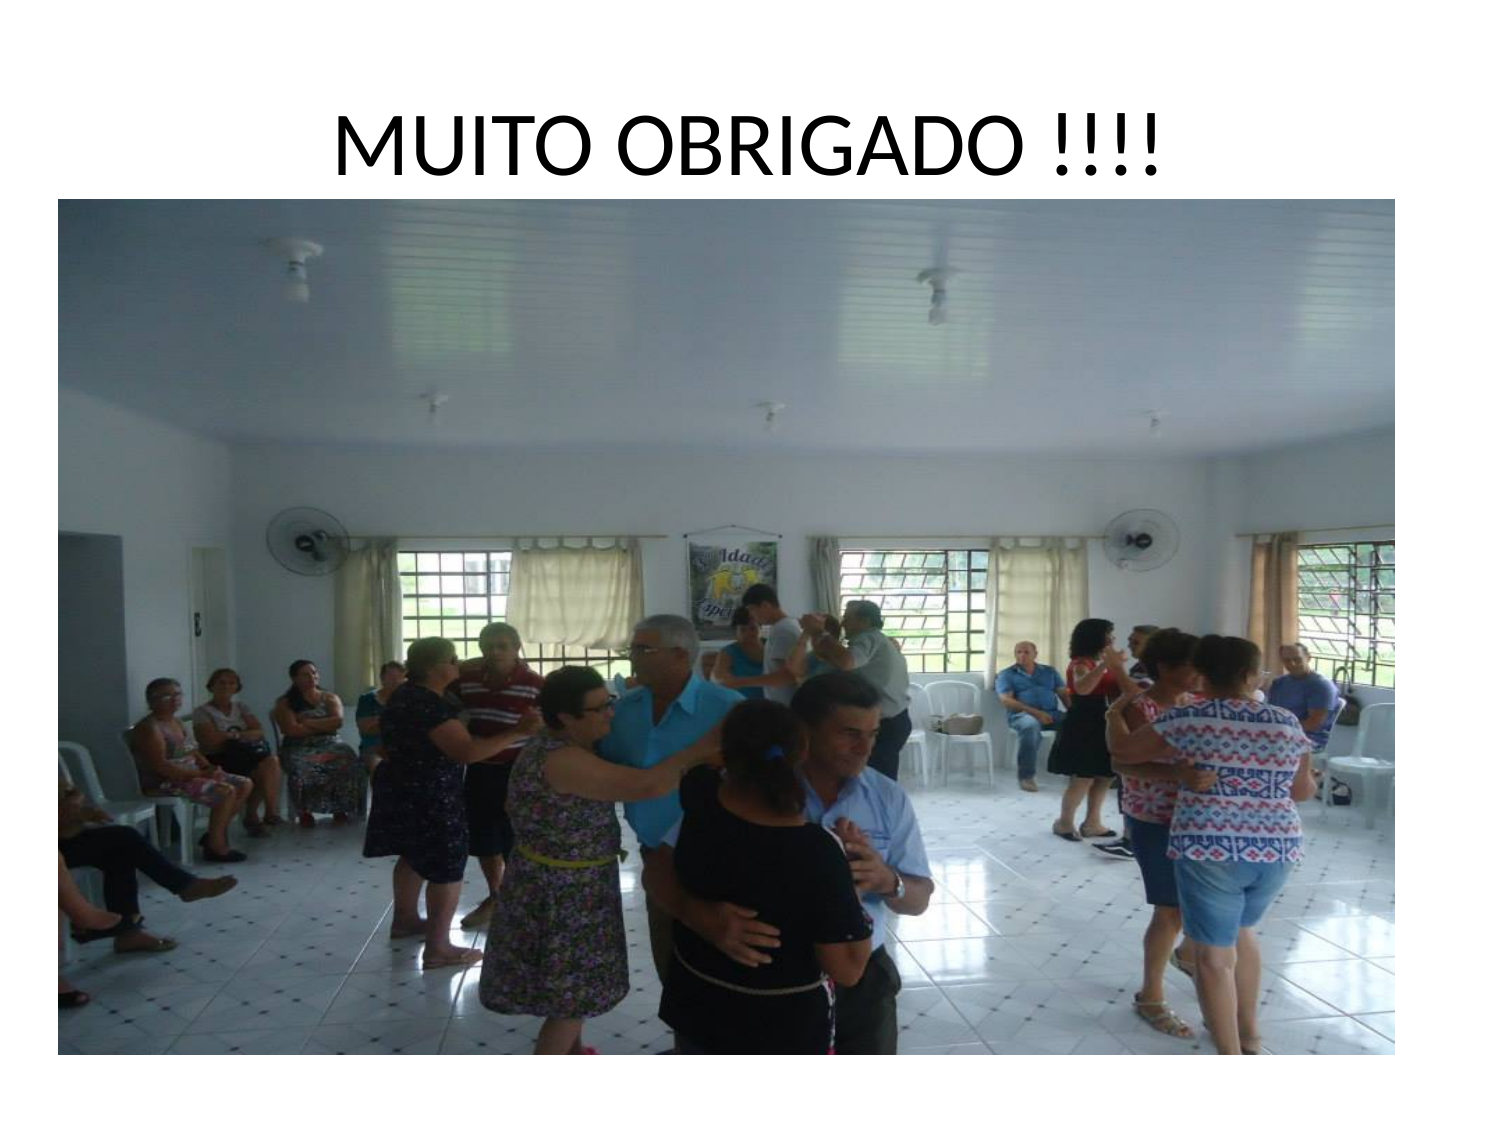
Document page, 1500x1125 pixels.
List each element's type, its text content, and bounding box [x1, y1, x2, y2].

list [58, 198, 1395, 1055]
title MUITO OBRIGADO !!!! [75, 45, 1425, 233]
